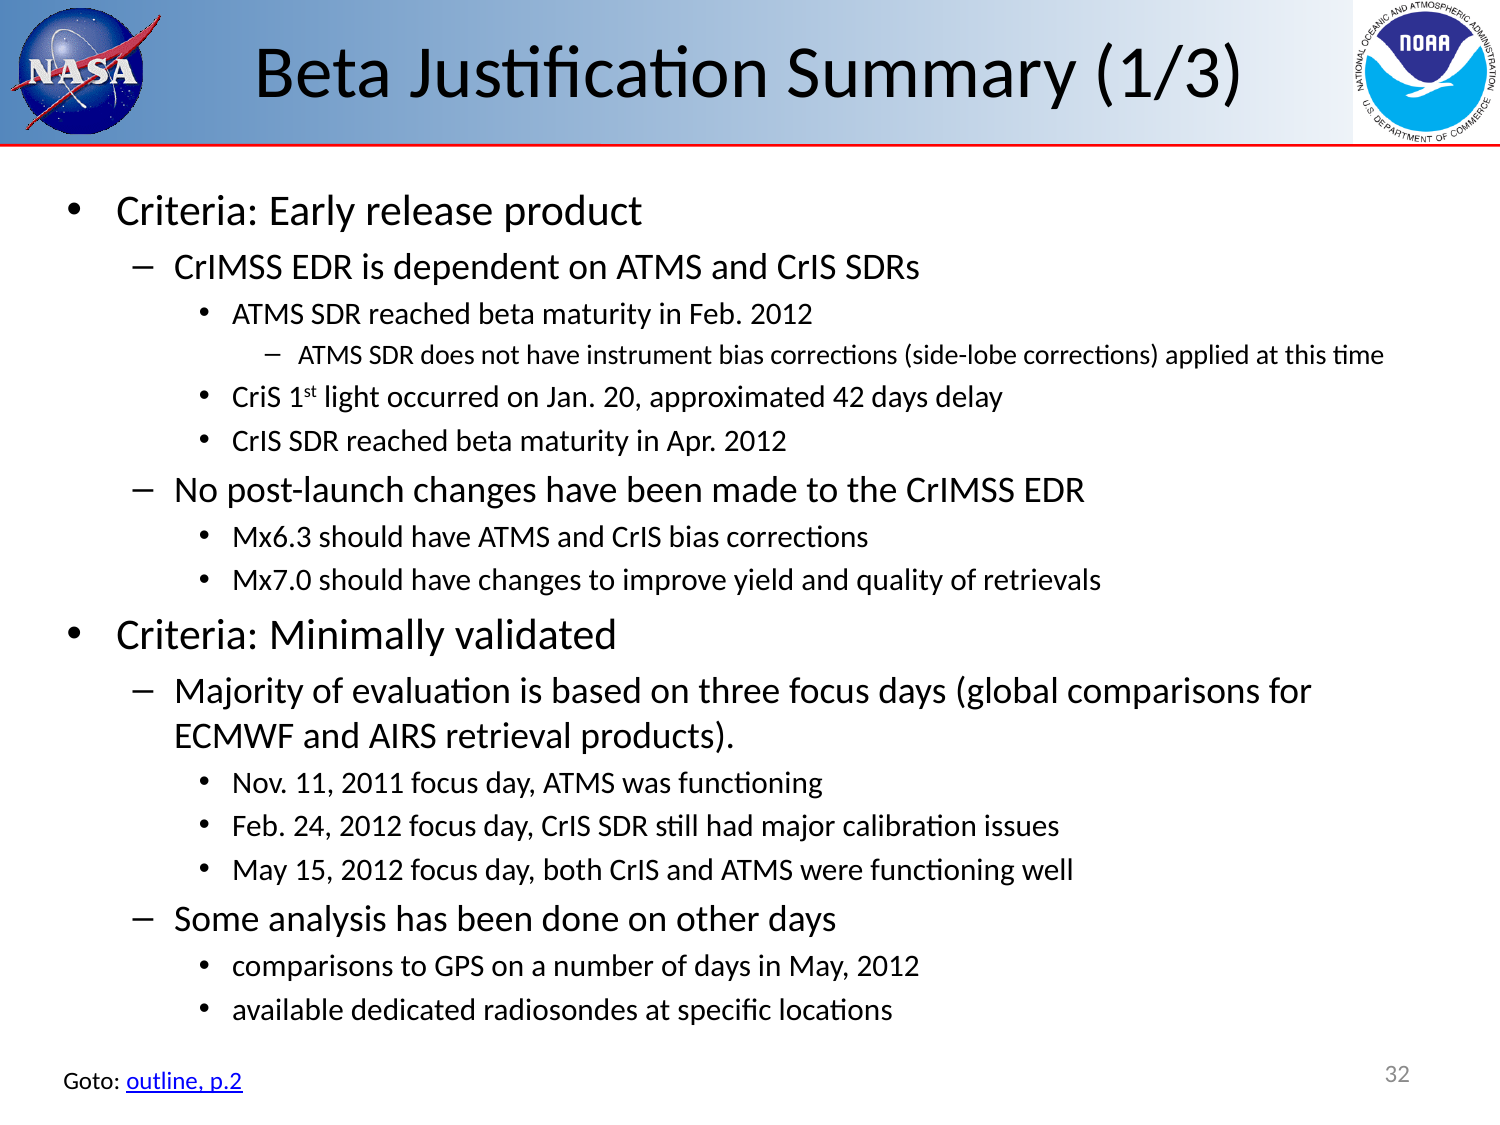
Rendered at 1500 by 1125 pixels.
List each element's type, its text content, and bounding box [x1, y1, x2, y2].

picture [1353, 0, 1498, 144]
text_box Goto: outline, p.2 [23, 1057, 283, 1102]
list Criteria: Early release product CrIMSS EDR is dependent on ATMS and CrIS SDRs ATMS SDR reached beta maturity in Feb. 2012 ATMS SDR does not have instrument bias corrections (side-lobe corrections) applied at this time CriS 1st light occurred on Jan. 20, approximated 42 days delay CrIS SDR reached beta maturity in Apr. 2012 No post-launch changes have been made to the CrIMSS EDR Mx6.3 should have ATMS and CrIS bias corrections Mx7.0 should have changes to improve yield and quality of retrievals Criteria: Minimally validated Majority of evaluation is based on three focus days (global comparisons for ECMWF and AIRS retrieval products). Nov. 11, 2011 focus day, ATMS was functioning Feb. 24, 2012 focus day, CrIS SDR still had major calibration issues May 15, 2012 focus day, both CrIS and ATMS were functioning well Some analysis has been done on other days comparisons to GPS on a number of days in May, 2012 available dedicated radiosondes at specific locations [51, 174, 1402, 1076]
title Beta Justification Summary (1/3) [75, 0, 1425, 135]
picture [0, 0, 161, 142]
slide_number 32 [1074, 1042, 1425, 1103]
